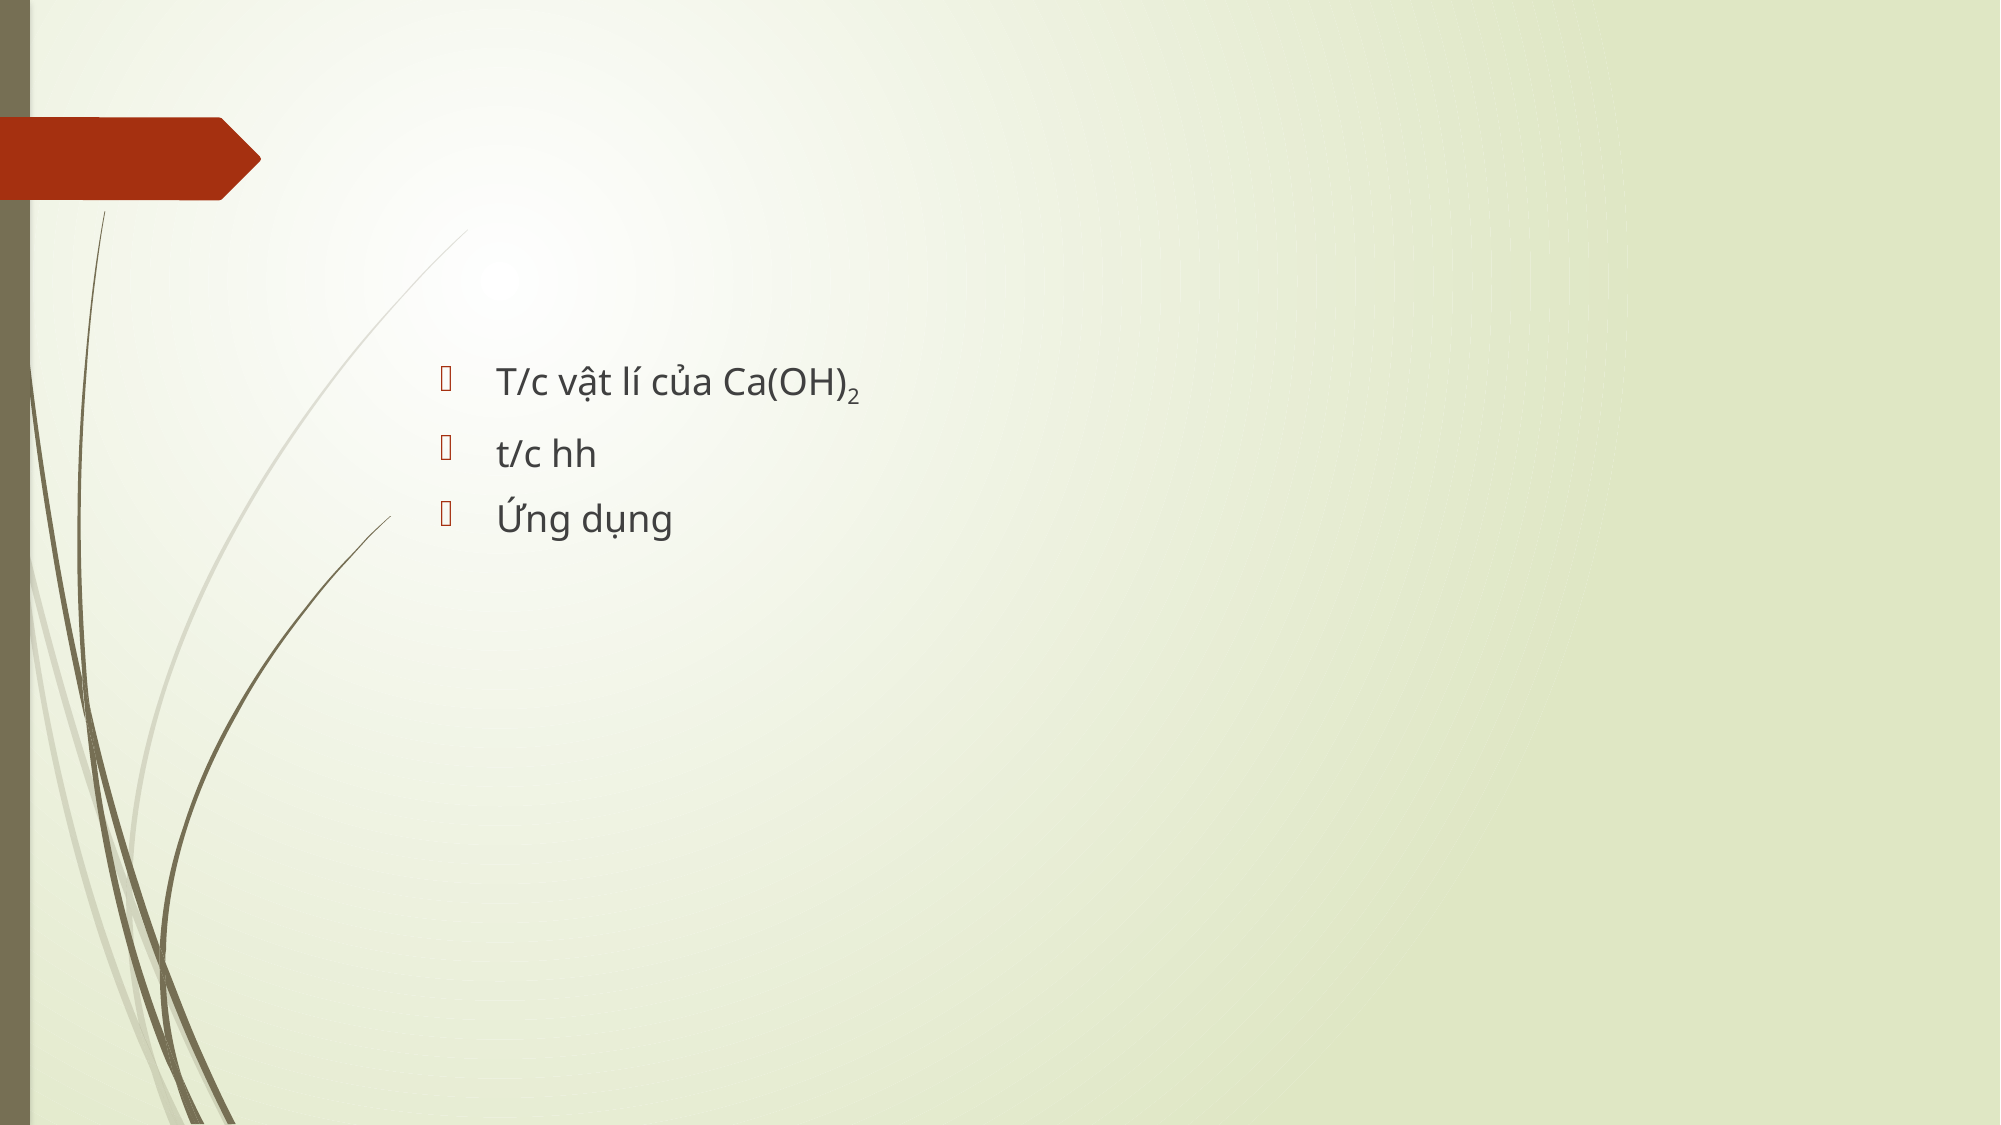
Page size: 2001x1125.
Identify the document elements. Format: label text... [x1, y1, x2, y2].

list T/c vật lí của Ca(OH)2 t/c hh Ứng dụng [424, 350, 1888, 970]
